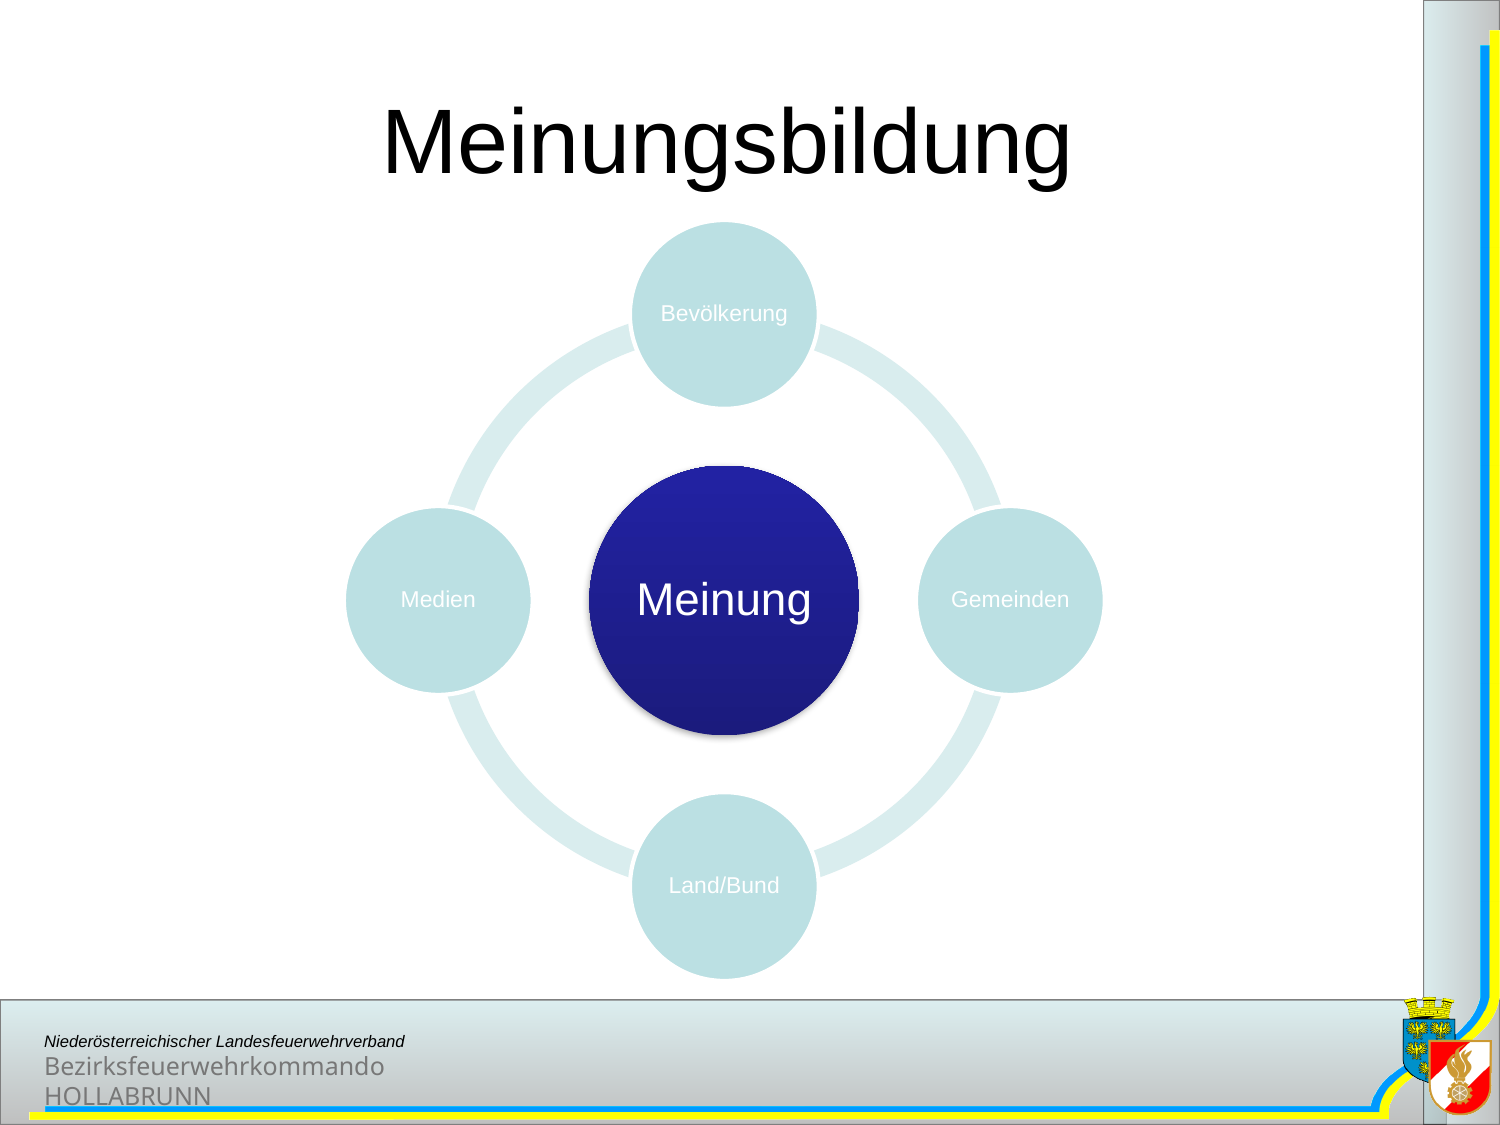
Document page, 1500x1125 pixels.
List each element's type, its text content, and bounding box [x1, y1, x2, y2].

picture [29, 30, 1500, 1120]
title Meinungsbildung [53, 42, 1404, 231]
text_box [218, 219, 1231, 982]
